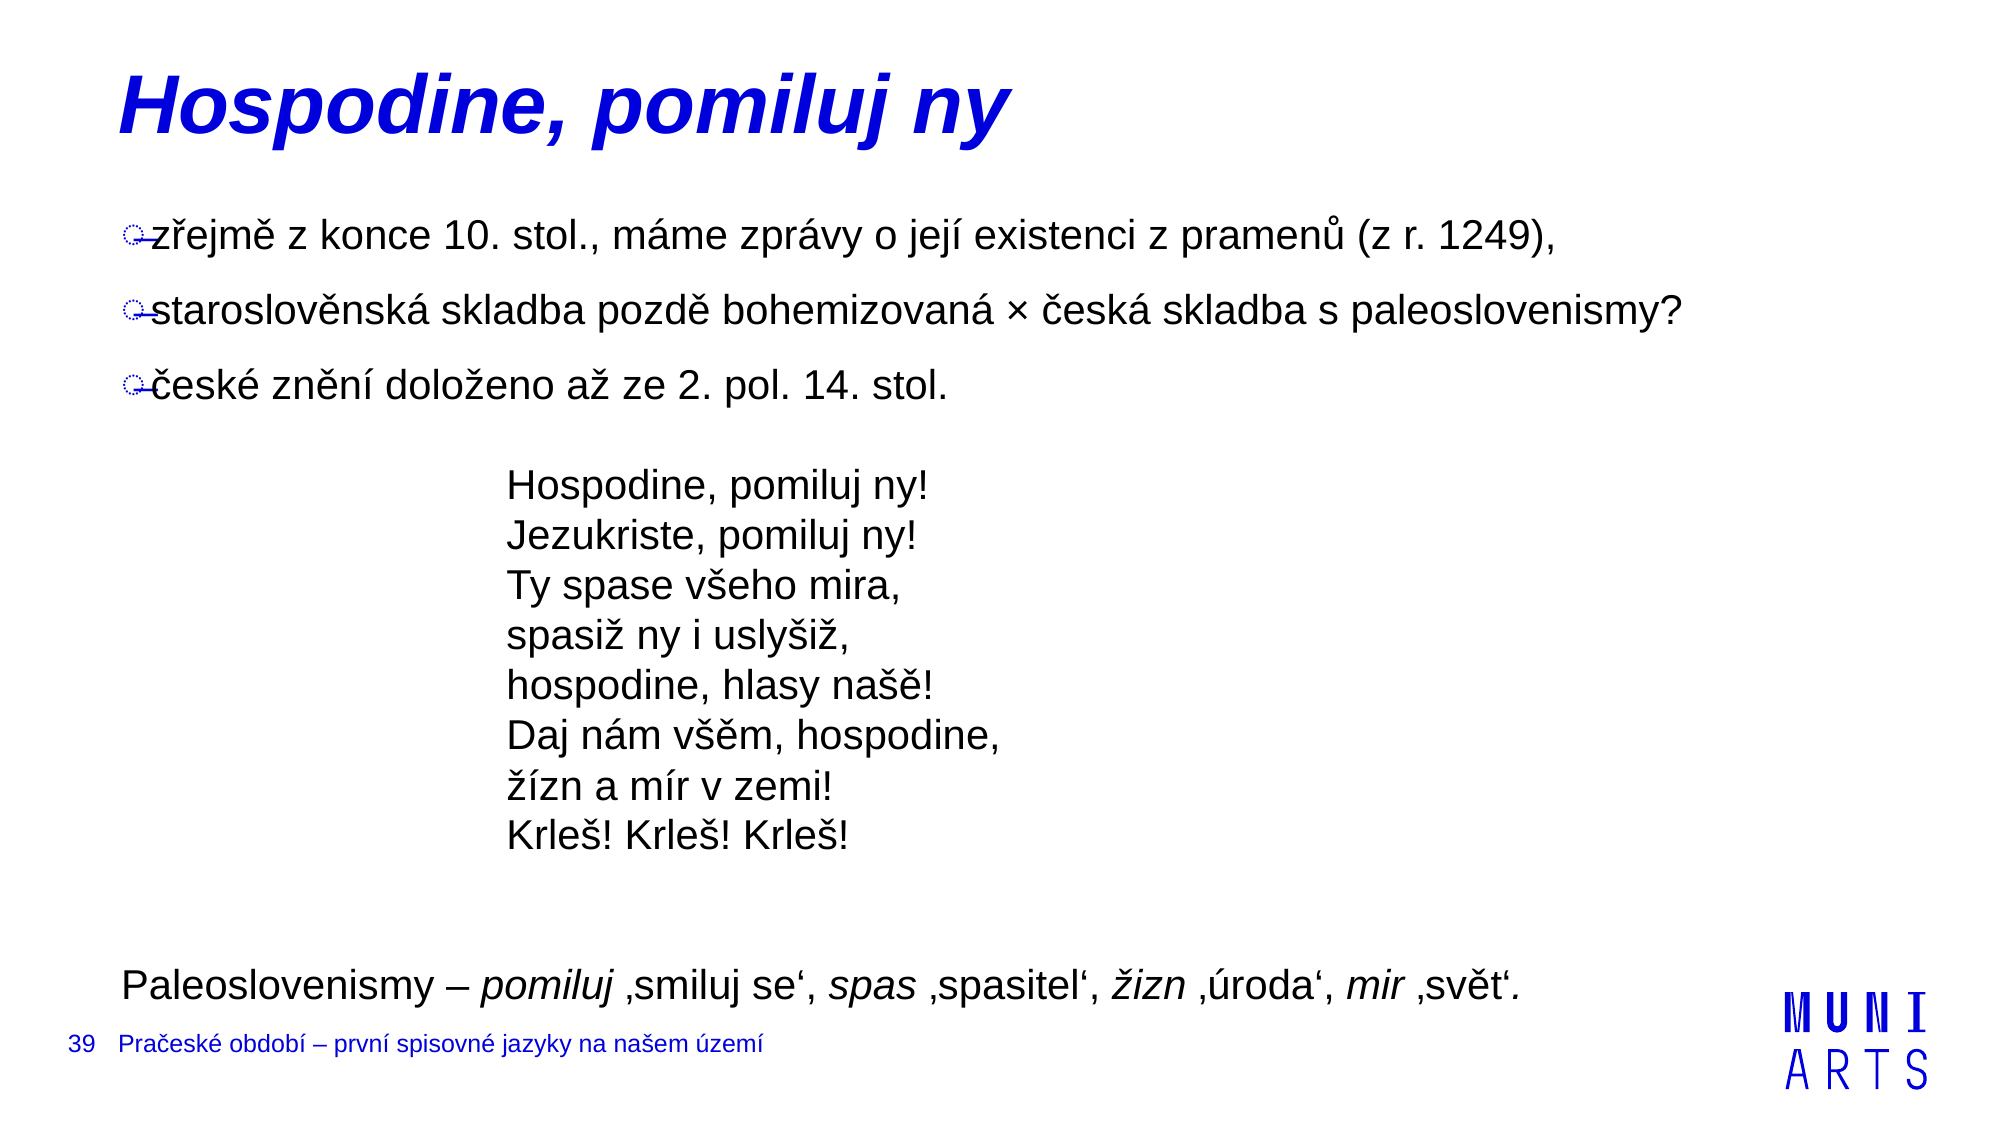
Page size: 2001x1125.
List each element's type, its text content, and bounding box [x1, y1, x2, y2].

list zřejmě z konce 10. stol., máme zprávy o její existenci z pramenů (z r. 1249), staroslověnská skladba pozdě bohemizovaná × česká skladba s paleoslovenismy? české znění doloženo až ze 2. pol. 14. stol. Hospodine, pomiluj ny! Jezukriste, pomiluj ny! Ty spase všeho mira, spasiž ny i uslyšiž, hospodine, hlasy našě! Daj nám všěm, hospodine, žízn a mír v zemi! Krleš! Krleš! Krleš! Paleoslovenismy – pomiluj ‚smiluj se‘, spas ‚spasitel‘, žizn ‚úroda‘, mir ‚svět‘. [109, 183, 1883, 957]
slide_number 39 [67, 1021, 110, 1063]
footer Pračeské období – první spisovné jazyky na našem území [118, 1021, 1418, 1063]
title Hospodine, pomiluj ny [118, 67, 1883, 142]
